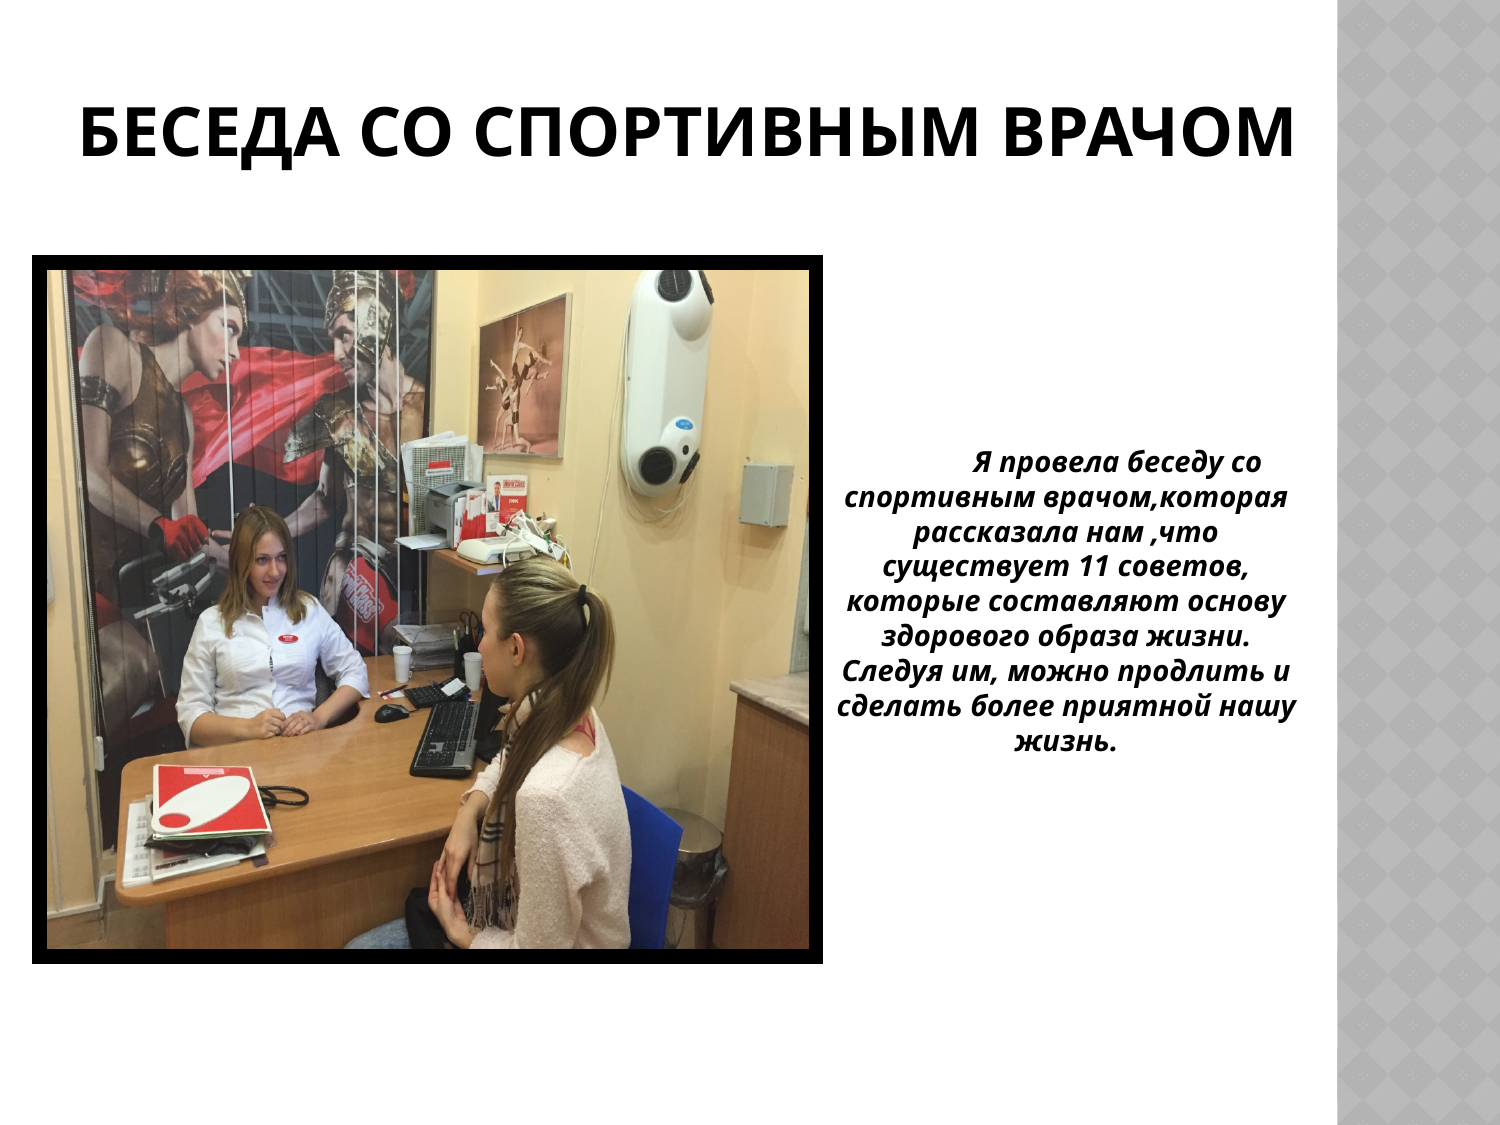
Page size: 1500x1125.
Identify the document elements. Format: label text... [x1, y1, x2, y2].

picture [46, 269, 810, 950]
title Беседа со спортивным врачом [70, 70, 1308, 170]
text_box Я провела беседу со спортивным врачом,которая рассказала нам ,что существует 11 советов, которые составляют основу здорового образа жизни. Следуя им, можно продлить и сделать более приятной нашу жизнь. [820, 435, 1313, 765]
